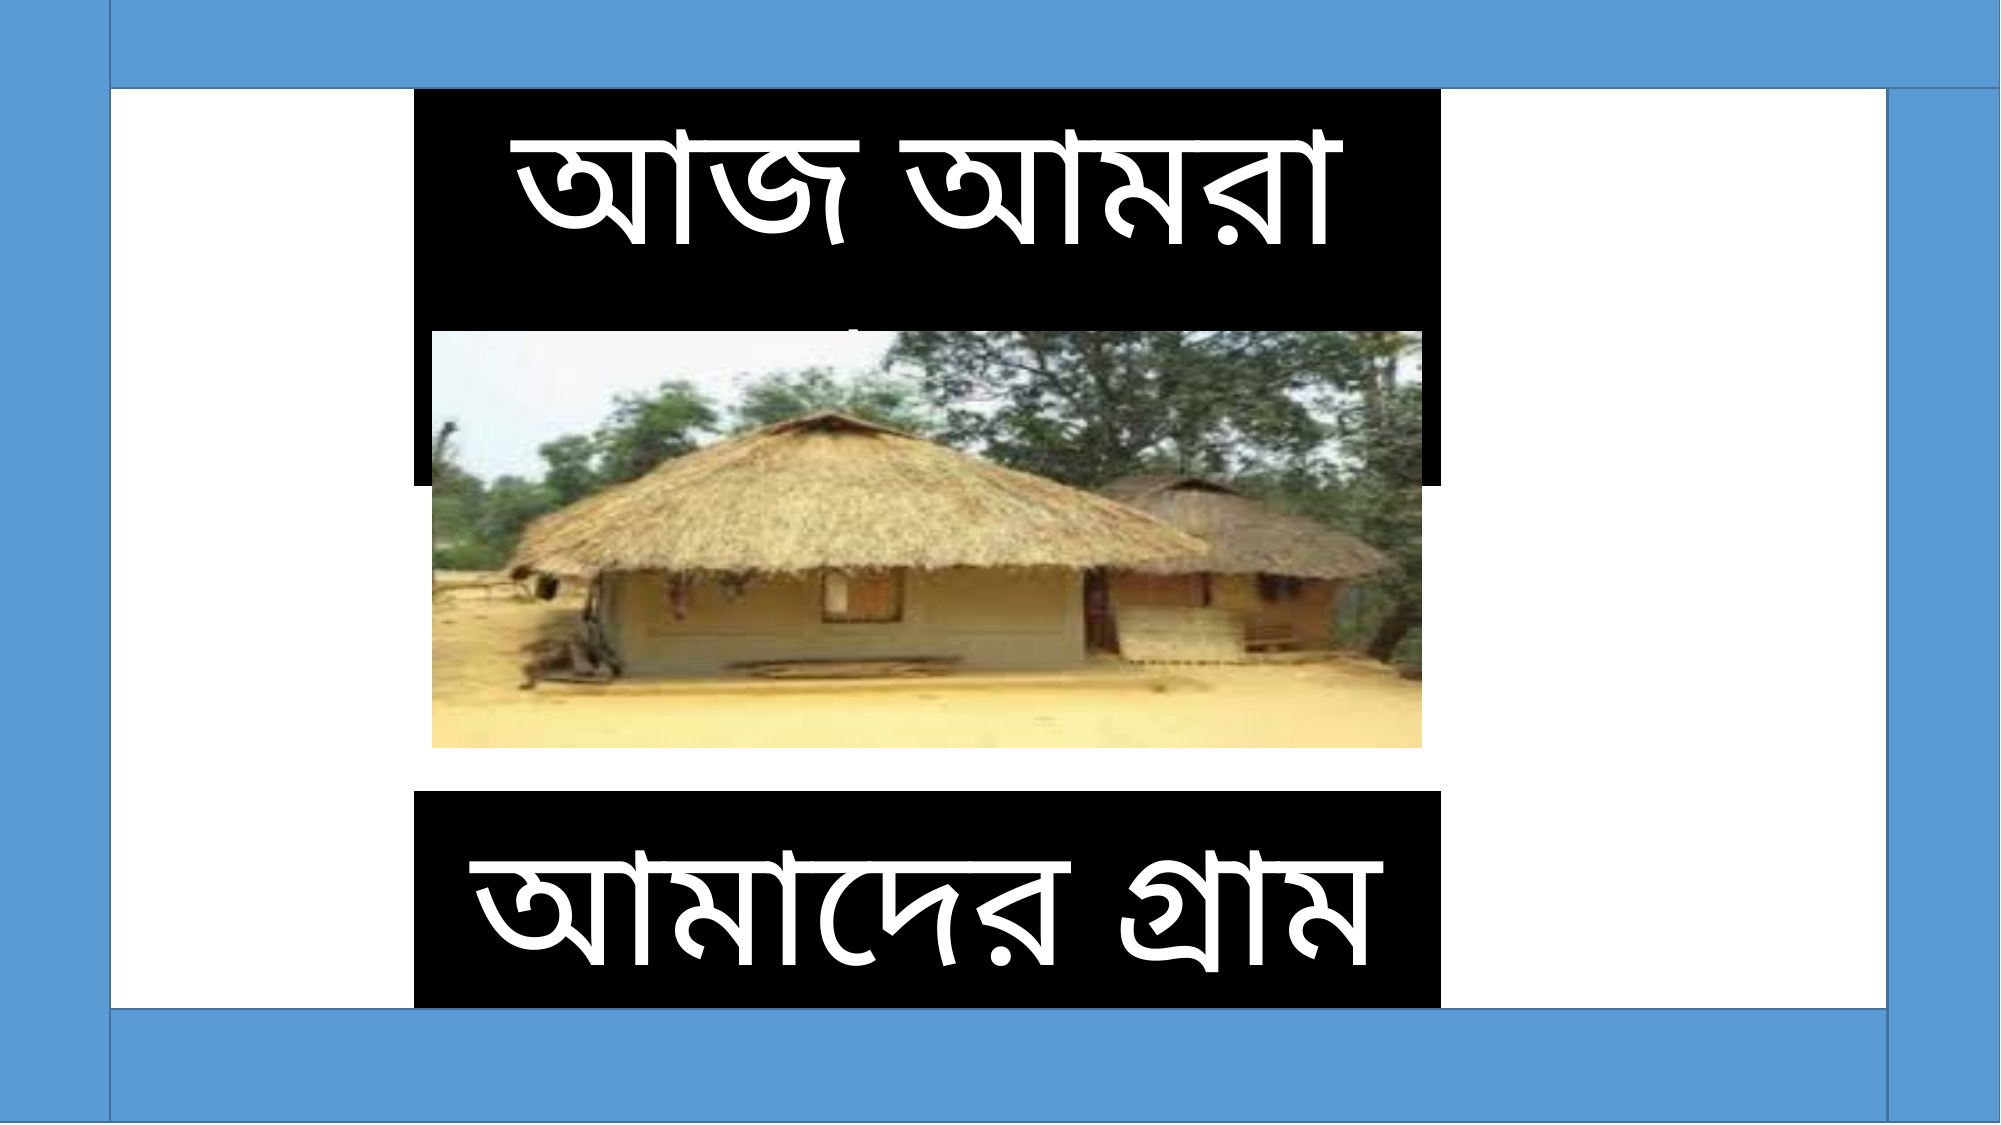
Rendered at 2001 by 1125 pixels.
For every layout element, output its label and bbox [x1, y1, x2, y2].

text_box [0, 0, 2000, 1122]
